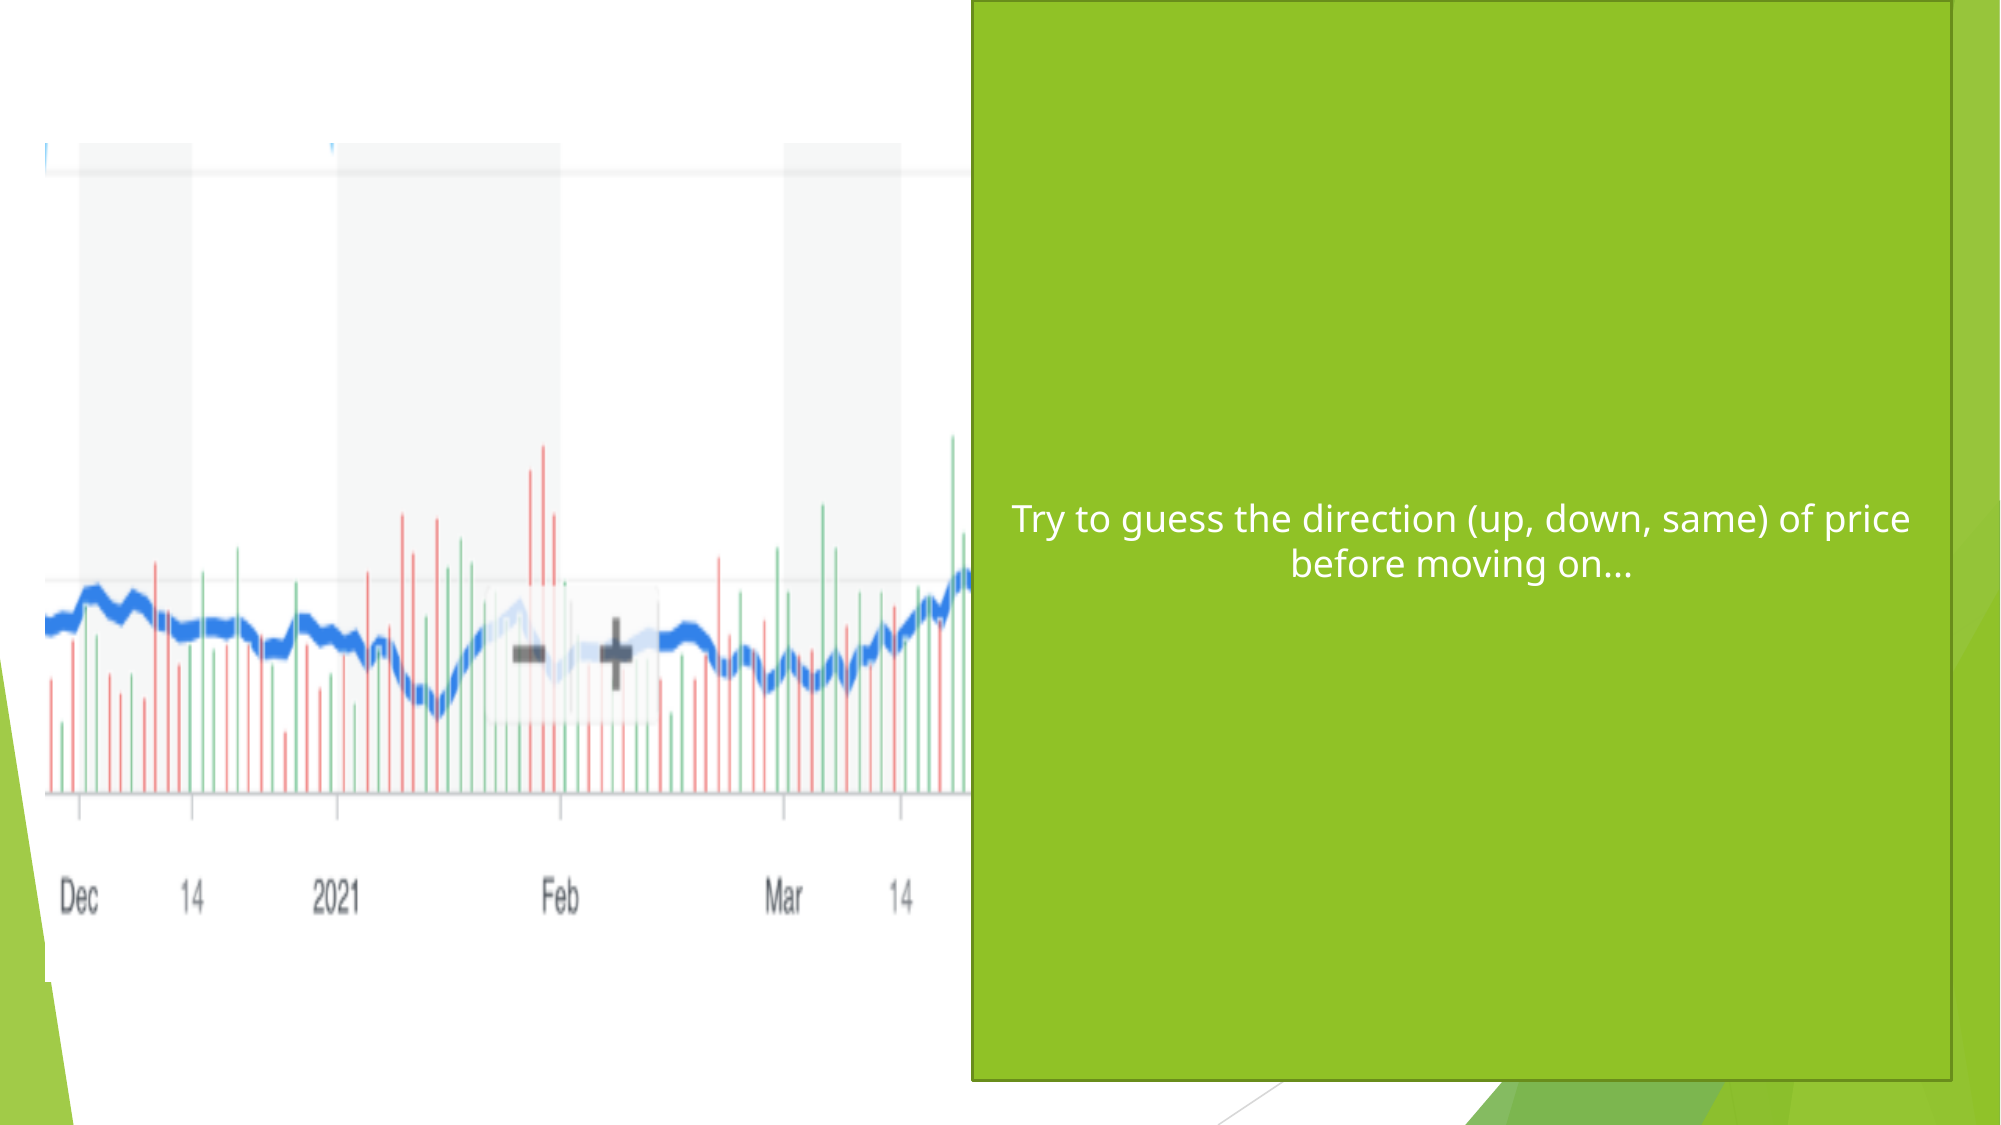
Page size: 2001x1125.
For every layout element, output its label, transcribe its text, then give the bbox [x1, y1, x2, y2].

picture [44, 143, 1874, 982]
text_box Try to guess the direction (up, down, same) of price before moving on... [972, 0, 1952, 1081]
